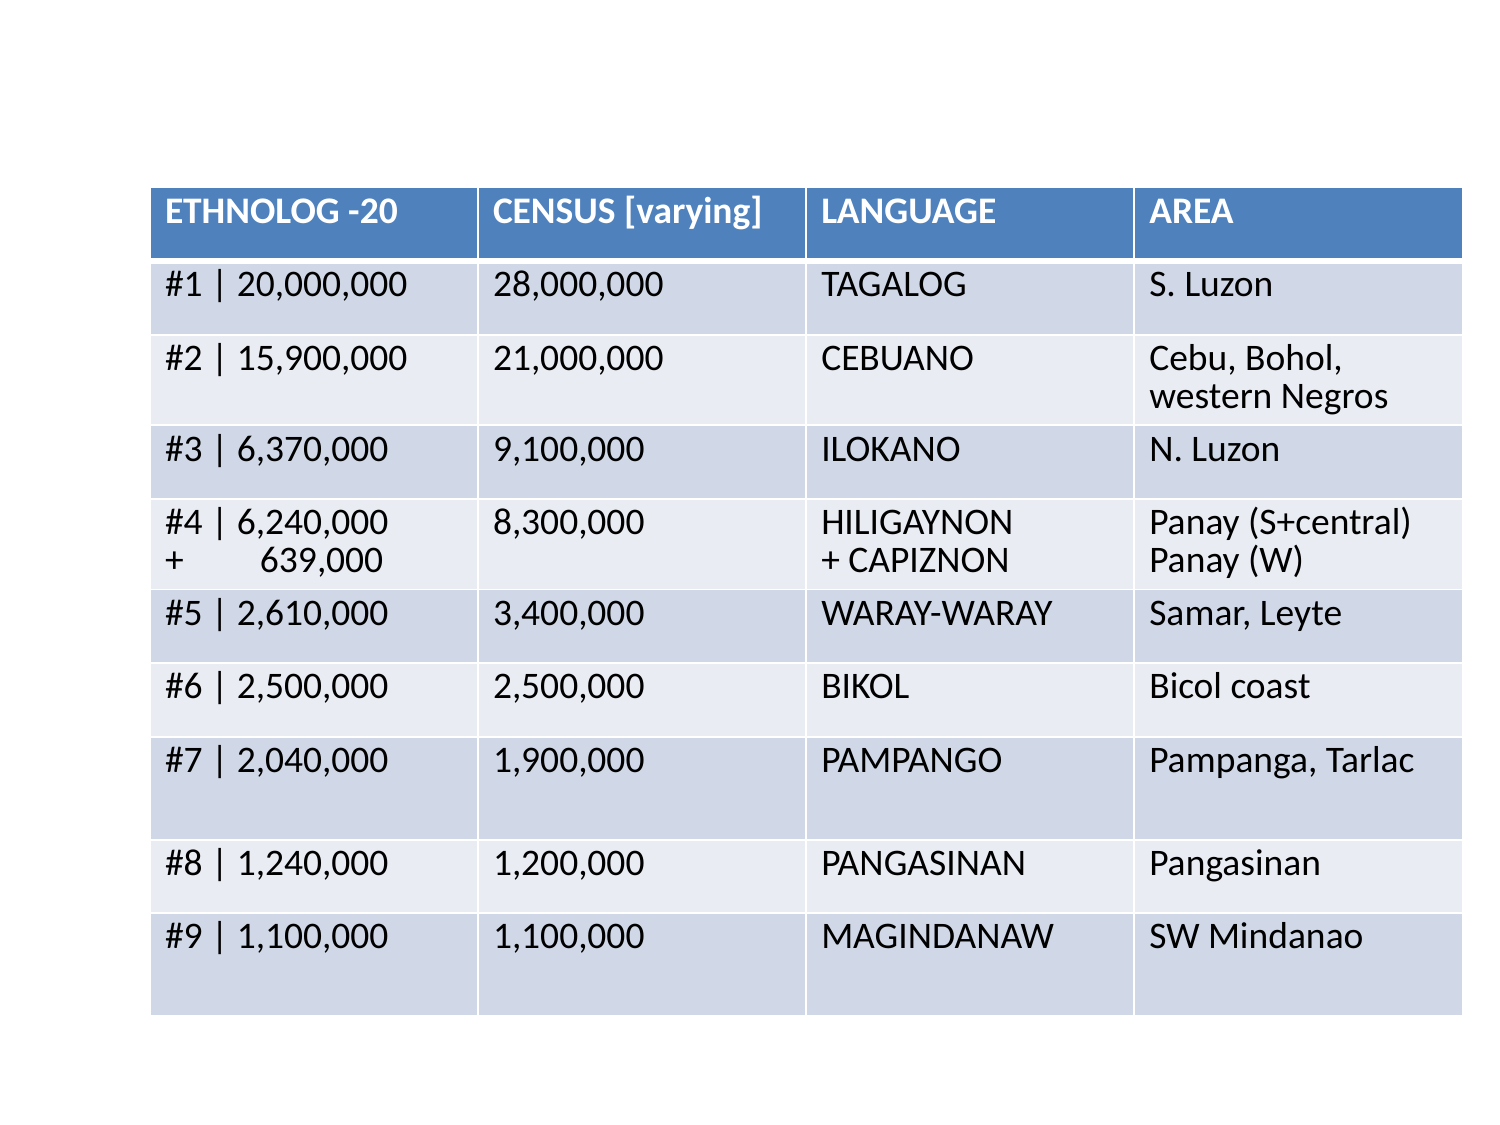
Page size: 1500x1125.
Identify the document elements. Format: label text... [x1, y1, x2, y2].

table_cell 21,000,000 [479, 336, 805, 424]
table_cell Cebu, Bohol, western Negros [1135, 336, 1462, 424]
table_cell Pampanga, Tarlac [1135, 738, 1462, 839]
table_cell BIKOL [807, 664, 1133, 736]
table_cell Panay (S+central) Panay (W) [1135, 500, 1462, 589]
table_cell Bicol coast [1135, 664, 1462, 736]
table_cell 2,500,000 [479, 664, 805, 736]
table_cell Samar, Leyte [1135, 590, 1462, 662]
table_header CENSUS [varying] [479, 188, 805, 258]
table_cell #4 | 6,240,000 + 639,000 [151, 500, 477, 589]
table_cell 1,900,000 [479, 738, 805, 839]
table_cell #8 | 1,240,000 [151, 841, 477, 912]
table_cell #5 | 2,610,000 [151, 590, 477, 662]
table_cell MAGINDANAW [807, 914, 1133, 1015]
table_cell WARAY-WARAY [807, 590, 1133, 662]
table_cell 9,100,000 [479, 426, 805, 498]
table_cell PANGASINAN [807, 841, 1133, 912]
table_cell CEBUANO [807, 336, 1133, 424]
table_cell #7 | 2,040,000 [151, 738, 477, 839]
table_cell N. Luzon [1135, 426, 1462, 498]
table_cell 28,000,000 [479, 264, 805, 334]
table_cell TAGALOG [807, 264, 1133, 334]
table_header LANGUAGE [807, 188, 1133, 258]
table_cell SW Mindanao [1135, 914, 1462, 1015]
table_header ETHNOLOG -20 [151, 188, 477, 258]
table_cell 3,400,000 [479, 590, 805, 662]
table_cell 1,200,000 [479, 841, 805, 912]
table_cell HILIGAYNON + CAPIZNON [807, 500, 1133, 589]
table_cell PAMPANGO [807, 738, 1133, 839]
table_cell #2 | 15,900,000 [151, 336, 477, 424]
table_cell ILOKANO [807, 426, 1133, 498]
table_cell 8,300,000 [479, 500, 805, 589]
table_header AREA [1135, 188, 1462, 258]
table_cell #6 | 2,500,000 [151, 664, 477, 736]
table_cell S. Luzon [1135, 264, 1462, 334]
table_cell 1,100,000 [479, 914, 805, 1015]
table_cell #9 | 1,100,000 [151, 914, 477, 1015]
table_cell #1 | 20,000,000 [151, 264, 477, 334]
table_cell Pangasinan [1135, 841, 1462, 912]
table_cell #3 | 6,370,000 [151, 426, 477, 498]
